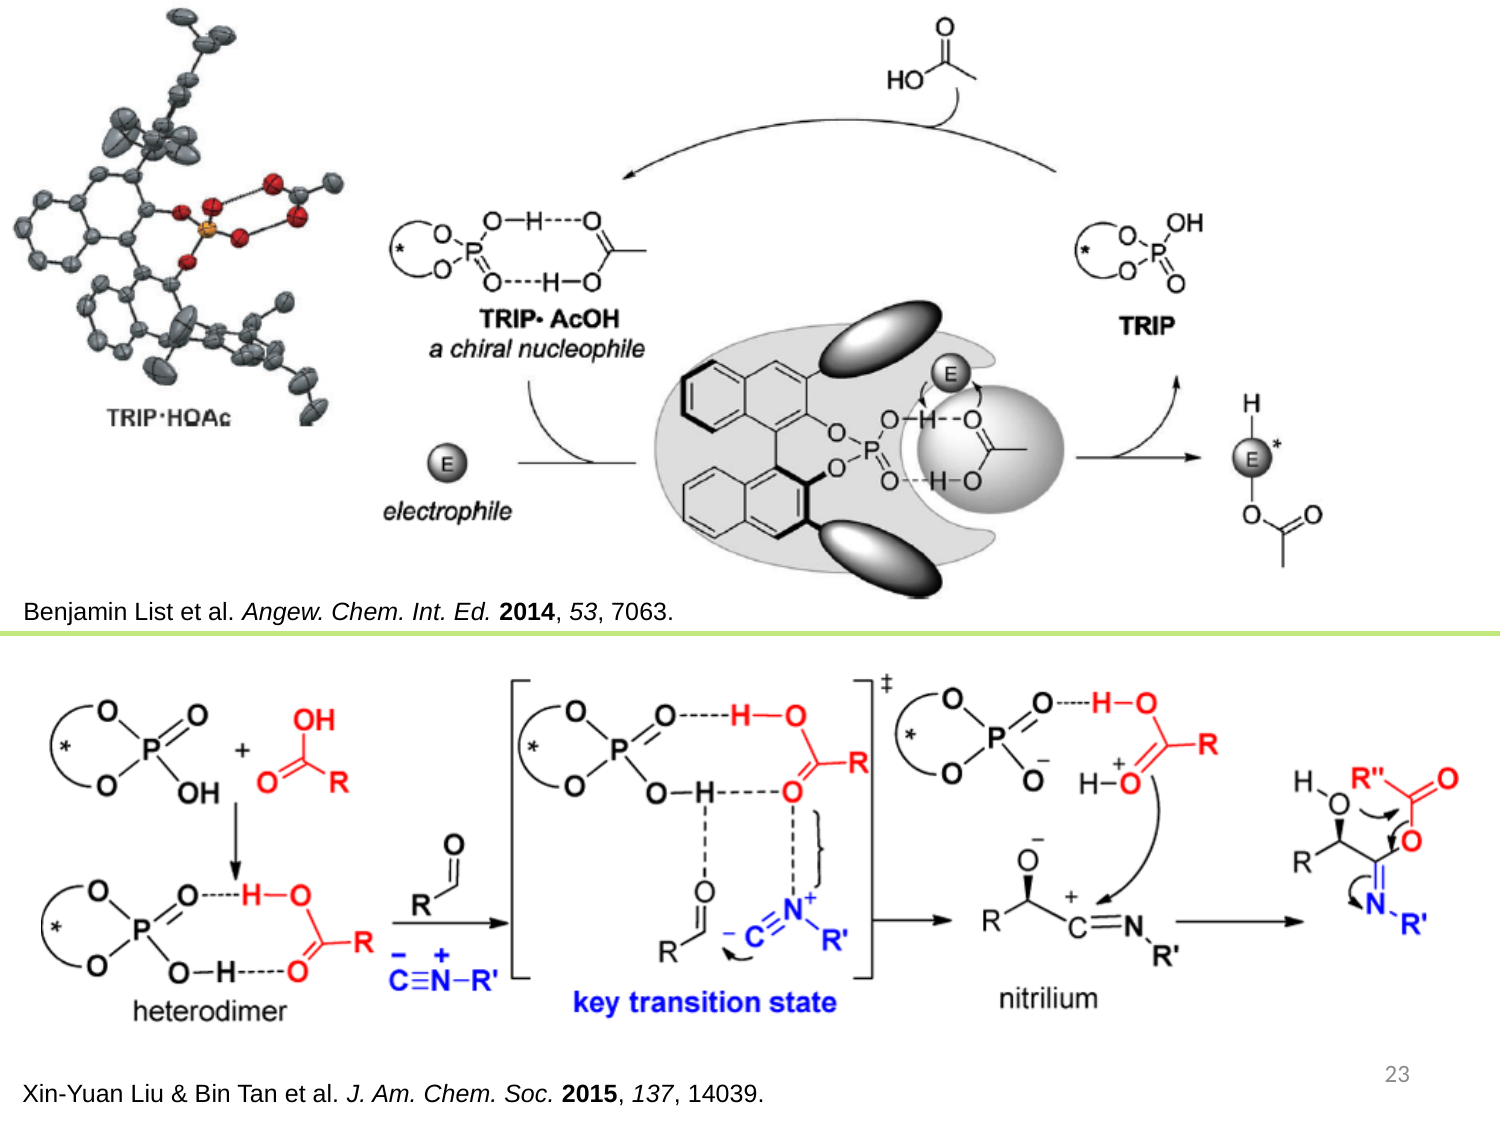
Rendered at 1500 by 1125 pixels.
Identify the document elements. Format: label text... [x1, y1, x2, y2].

picture [41, 668, 1459, 1036]
text_box Xin-Yuan Liu & Bin Tan et al. J. Am. Chem. Soc. 2015, 137, 14039. [7, 1070, 780, 1125]
picture [361, 1, 1344, 614]
slide_number 23 [1074, 1045, 1425, 1103]
text_box Benjamin List et al. Angew. Chem. Int. Ed. 2014, 53, 7063. [8, 587, 690, 631]
picture [5, 0, 357, 440]
